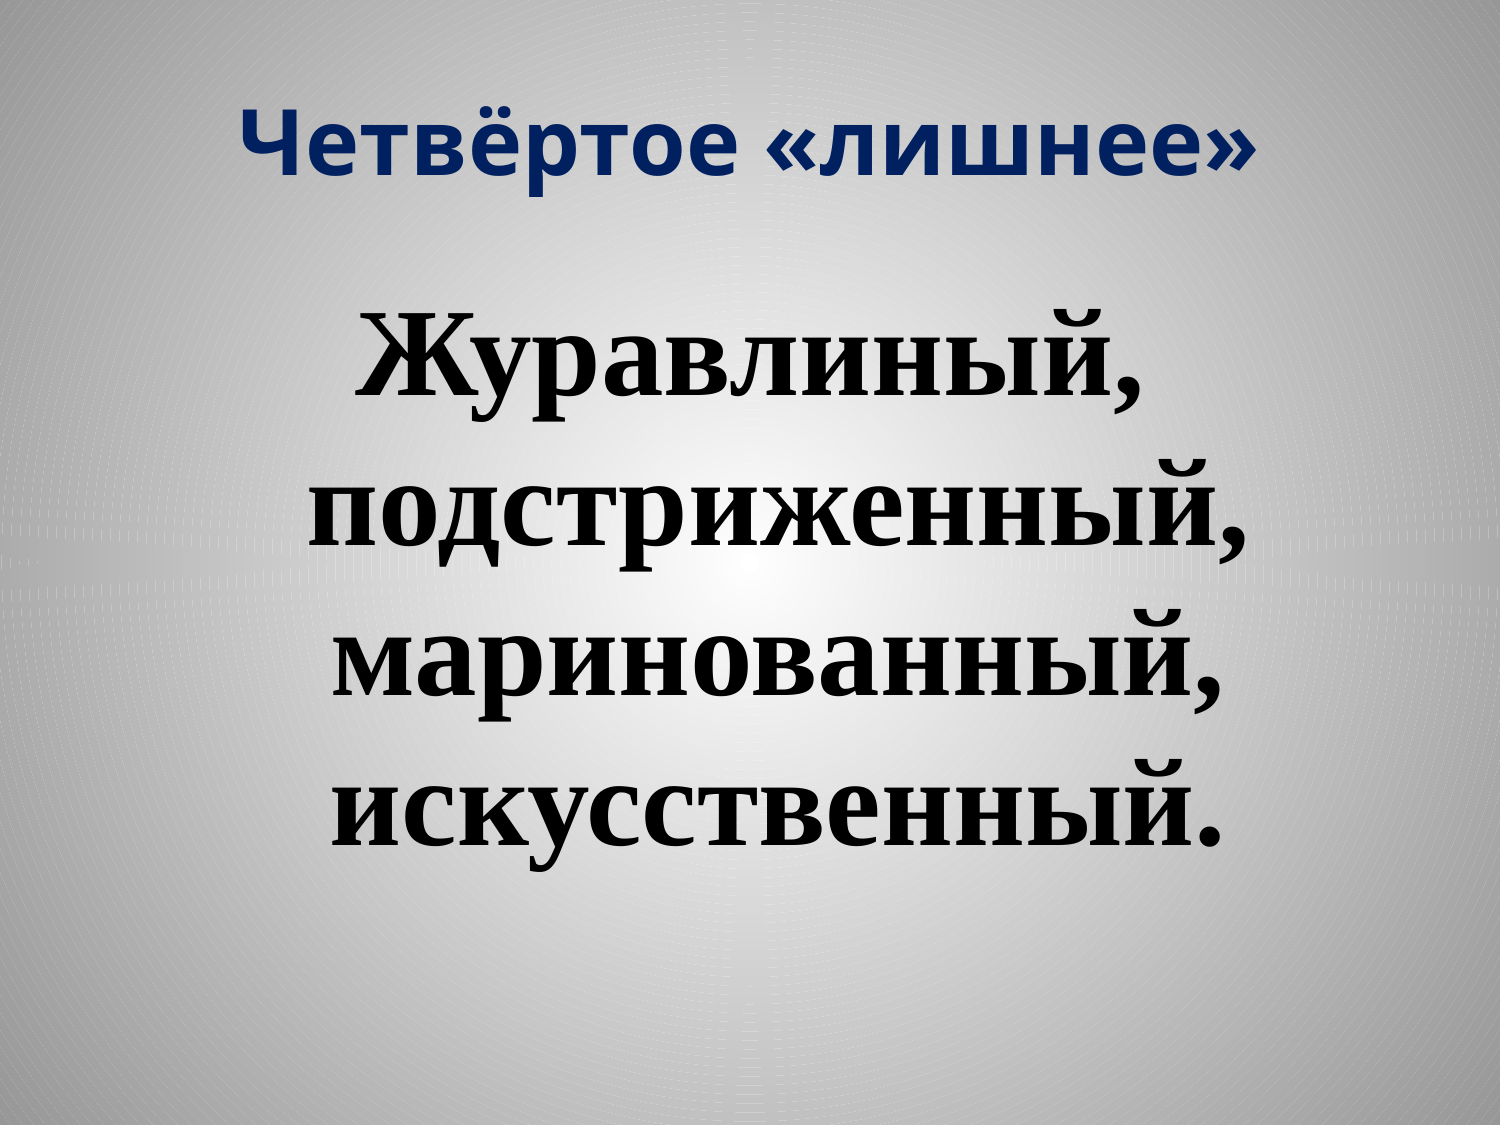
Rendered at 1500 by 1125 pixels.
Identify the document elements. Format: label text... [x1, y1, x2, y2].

title Четвёртое «лишнее» [75, 45, 1425, 233]
list Журавлиный, подстриженный, маринованный, искусственный. [75, 262, 1425, 1005]
